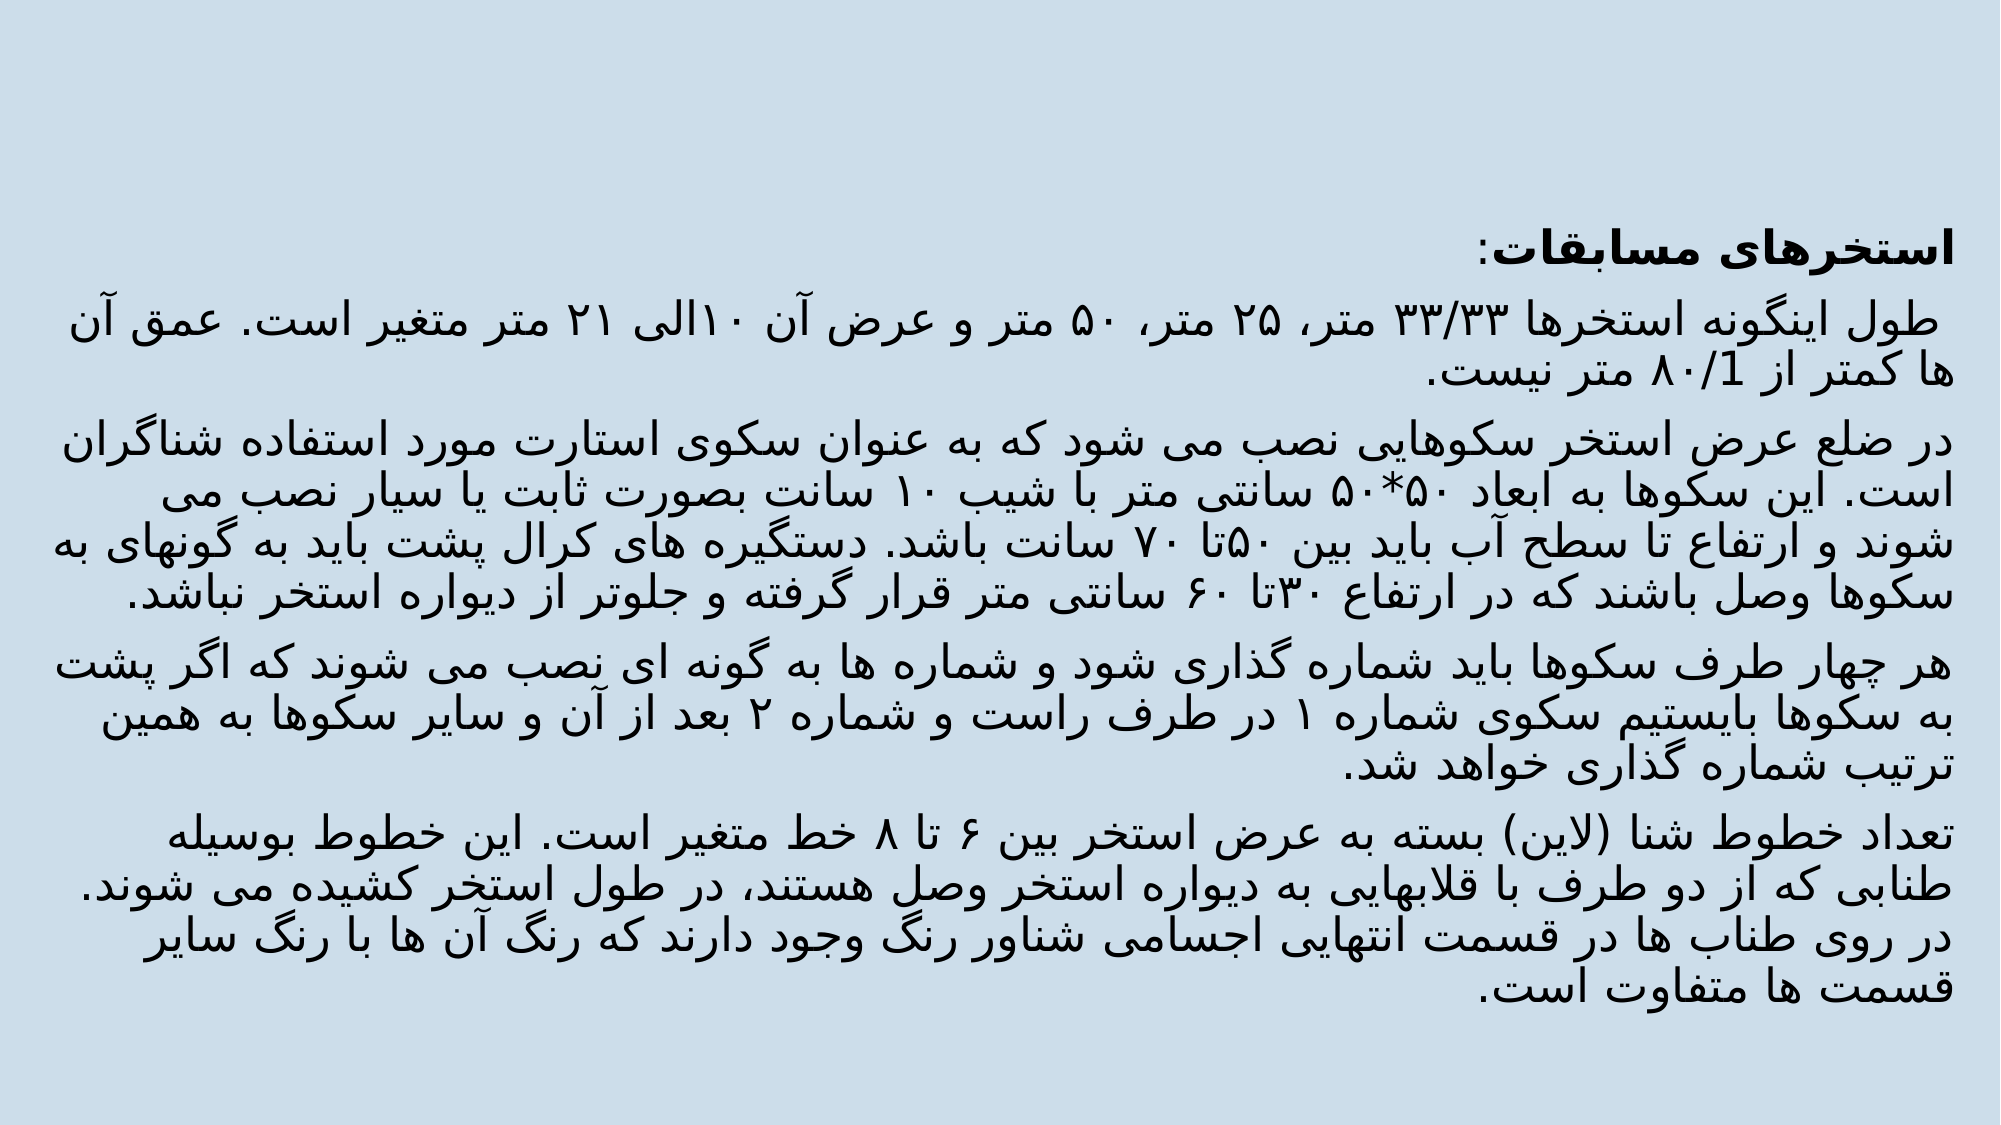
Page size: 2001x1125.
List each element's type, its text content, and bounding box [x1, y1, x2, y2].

list استخرهای مسابقات: طول اینگونه استخرها ۳۳/۳۳ متر، ۲۵ متر، ۵۰ متر و عرض آن ۱۰الی ۲۱ متر متغیر است. عمق آن ها كمتر از ۸۰/1 متر نیست. در ضلع عرض استخر سكوهایی نصب می شود كه به عنوان سكوی استارت مورد استفاده شناگران است. این سكوها به ابعاد ۵۰*۵۰ سانتی متر با شیب ۱۰ سانت بصورت ثابت یا سیار نصب می شوند و ارتفاع تا سطح آب باید بین ۵۰تا ۷۰ سانت باشد. دستگیره های كرال پشت باید به گونهای به سكوها وصل باشند كه در ارتفاع ۳۰تا ۶۰ سانتی متر قرار گرفته و جلوتر از دیواره استخر نباشد. هر چهار طرف سكوها باید شماره گذاری شود و شماره ها به گونه ای نصب می شوند كه اگر پشت به سكوها بایستیم سكوی شماره ۱ در طرف راست و شماره ۲ بعد از آن و سایر سکوها به همین ترتیب شماره گذاری خواهد شد. تعداد خطوط شنا (لاین) بسته به عرض استخر بین ۶ تا ۸ خط متغیر است. این خطوط بوسیله طنابی كه از دو طرف با قلابهایی به دیواره استخر وصل هستند، در طول استخر كشیده می شوند. در روی طناب ها در قسمت انتهایی اجسامی شناور رنگ وجود دارند که رنگ آن ها با رنگ سایر قسمت ها متفاوت است. [36, 52, 1972, 1064]
